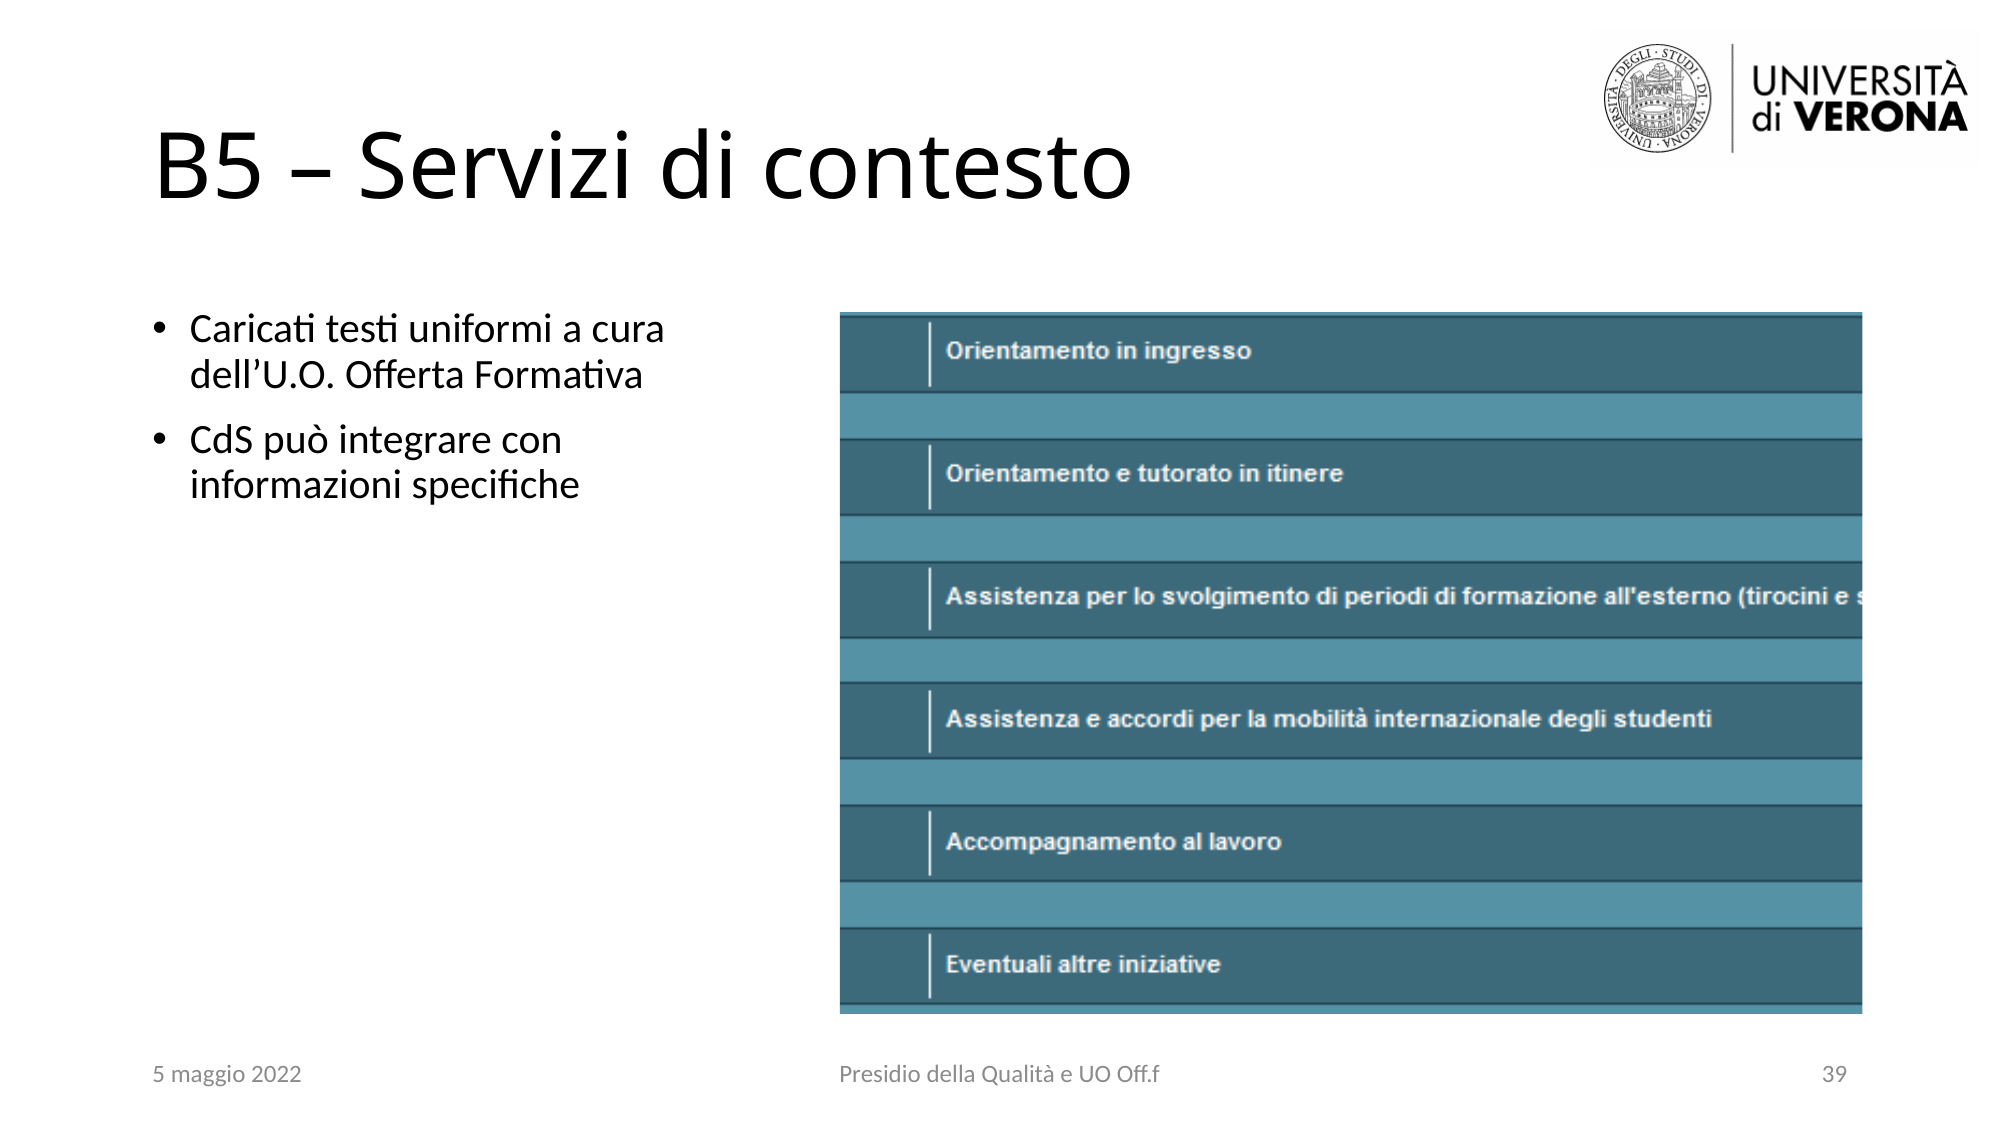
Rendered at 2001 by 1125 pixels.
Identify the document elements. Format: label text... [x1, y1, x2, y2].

footer Presidio della Qualità e UO Off.f [662, 1042, 1338, 1103]
list Caricati testi uniformi a cura dell’U.O. Offerta Formativa CdS può integrare con informazioni specifiche [137, 299, 761, 1014]
title B5 – Servizi di contesto [137, 59, 1863, 278]
slide_number 39 [1412, 1042, 1863, 1103]
picture [839, 312, 1863, 1014]
slide_number 5 maggio 2022 [137, 1042, 588, 1103]
picture [1589, 30, 1981, 167]
